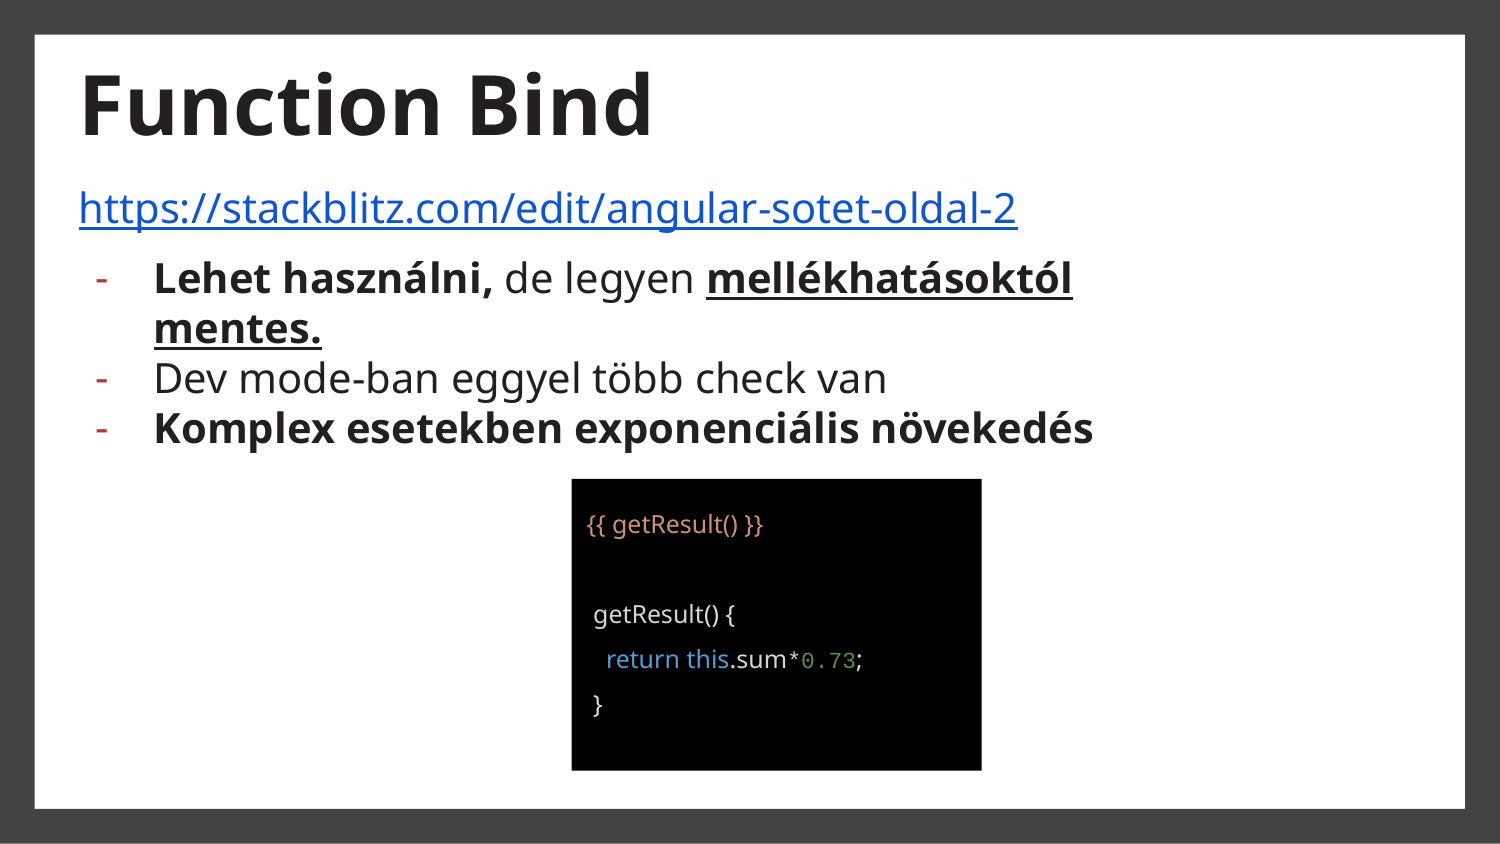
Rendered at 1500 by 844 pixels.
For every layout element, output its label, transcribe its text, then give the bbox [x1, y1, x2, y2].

text_box {{ getResult() }} getResult() { return this.sum*0.73; } [571, 478, 982, 771]
title Function Bind [63, 43, 1374, 168]
list https://stackblitz.com/edit/angular-sotet-oldal-2 Lehet használni, de legyen mellékhatásoktól mentes. Dev mode-ban eggyel több check van Komplex esetekben exponenciális növekedés [63, 167, 1123, 746]
